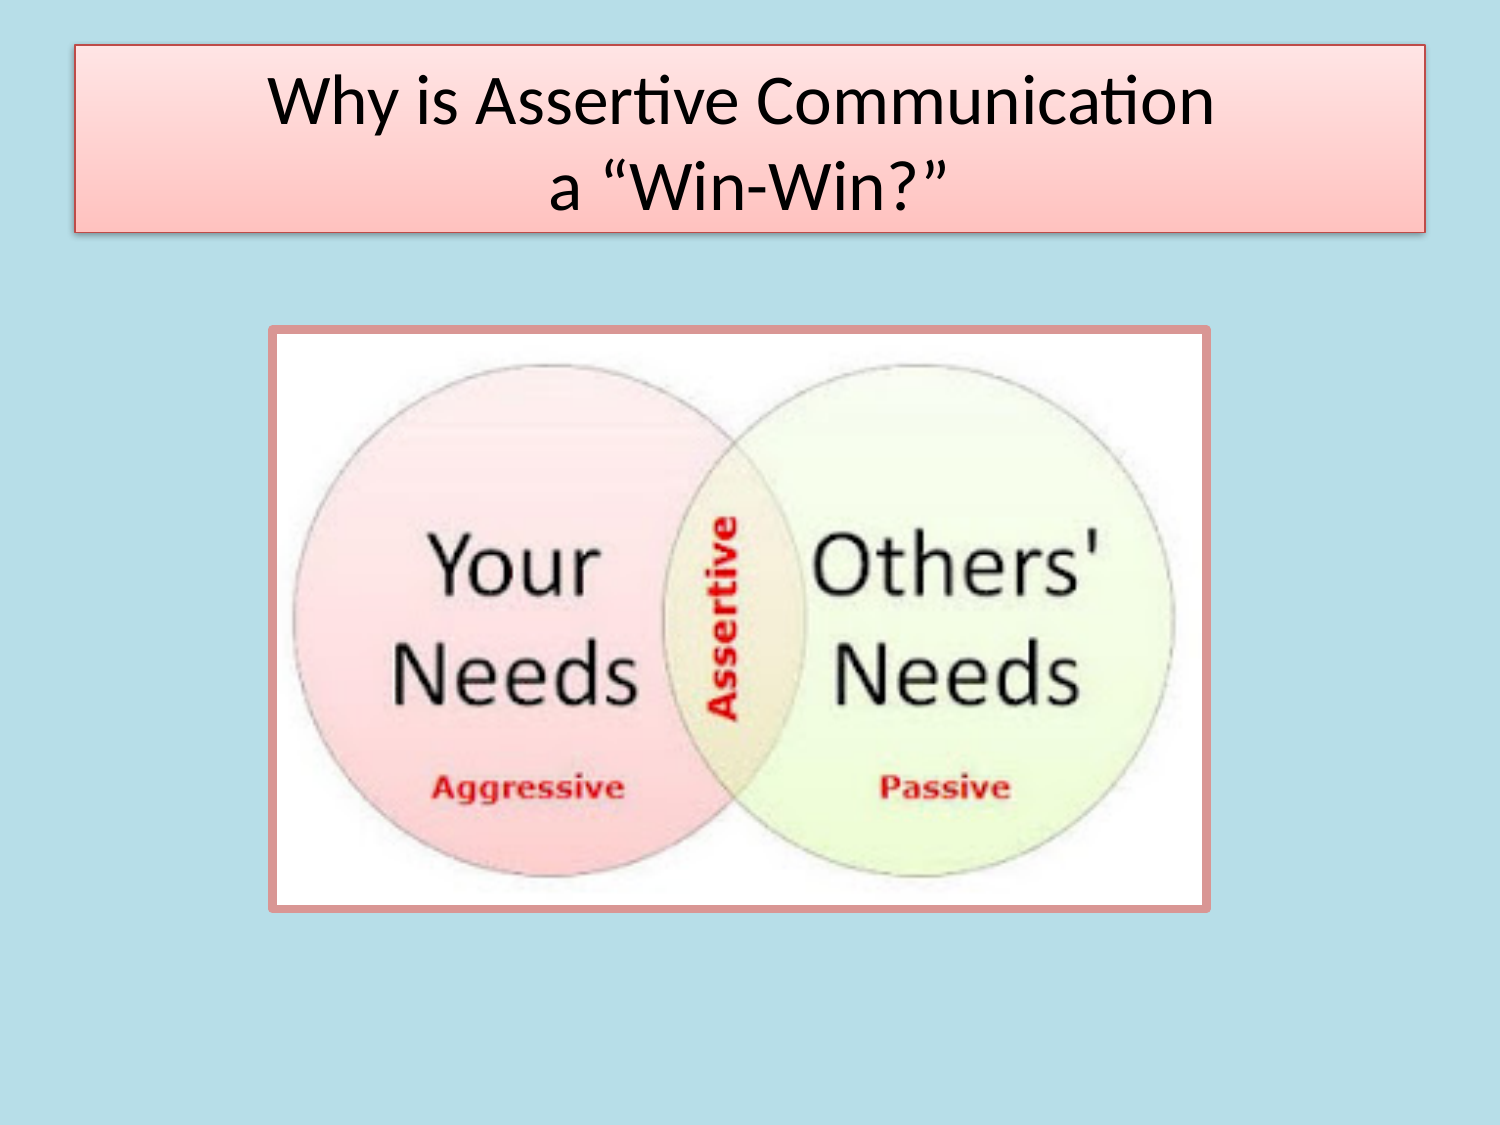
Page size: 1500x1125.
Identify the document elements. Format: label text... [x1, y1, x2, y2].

picture [276, 333, 1203, 906]
title Why is Assertive Communication a “Win-Win?” [74, 44, 1426, 233]
